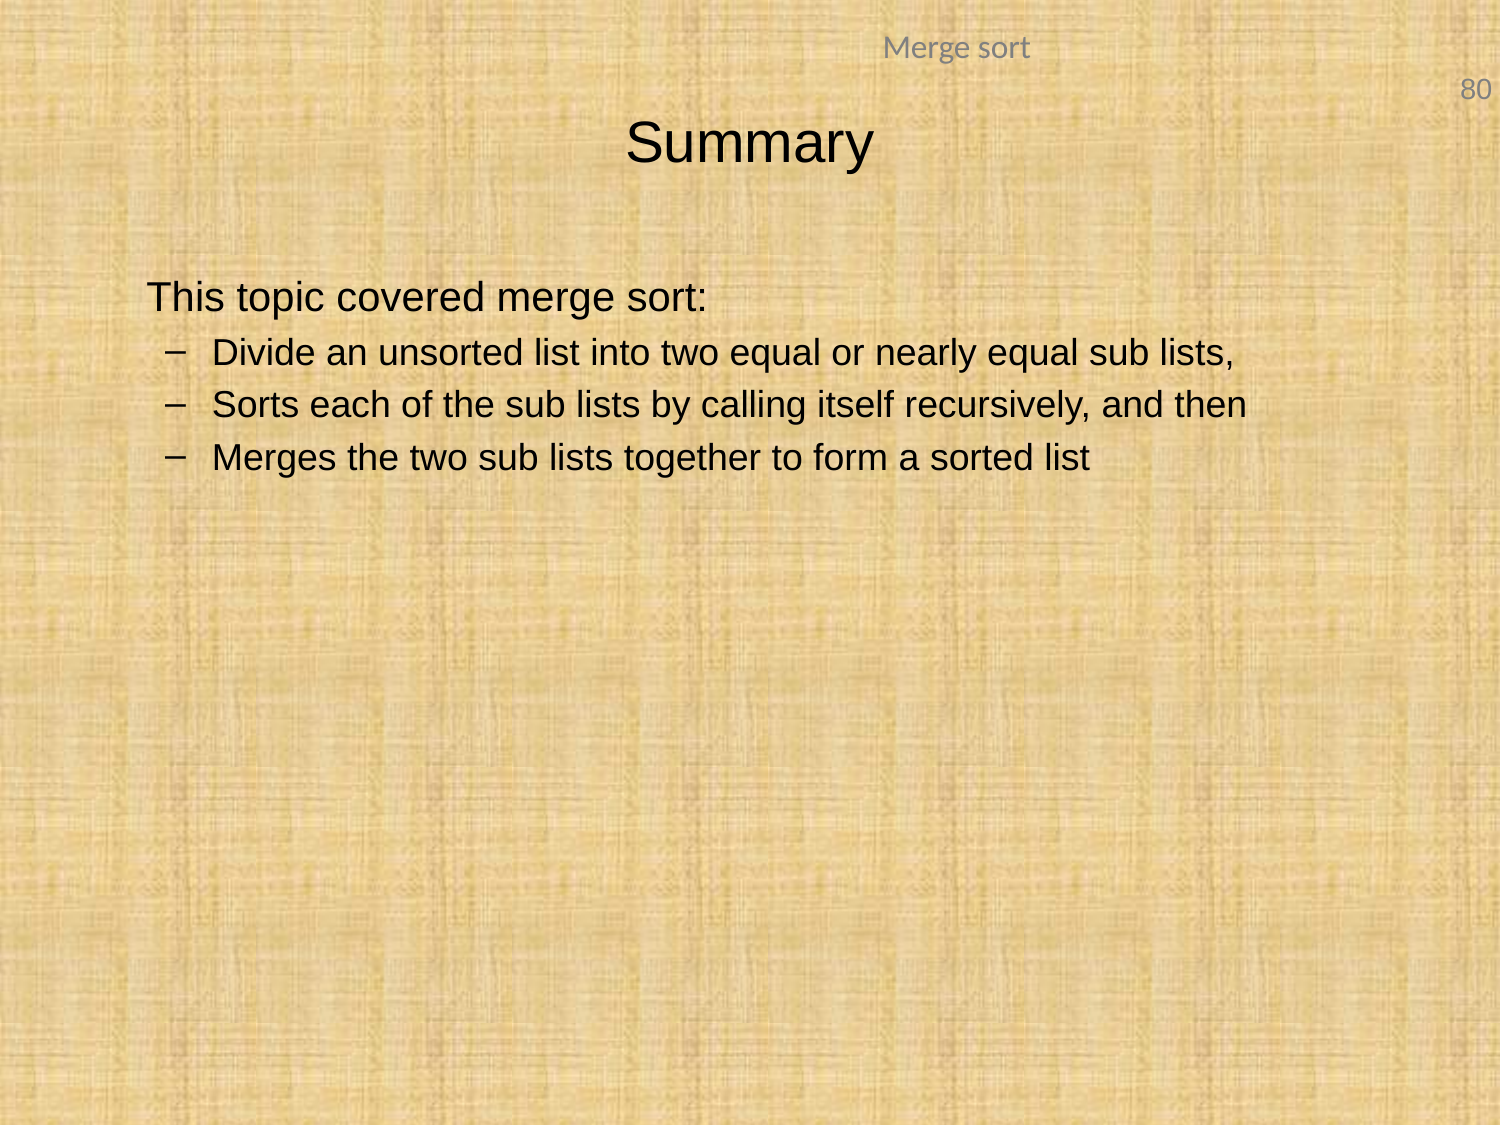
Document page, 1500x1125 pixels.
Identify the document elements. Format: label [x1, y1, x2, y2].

list [74, 262, 1426, 1006]
title [74, 44, 1426, 233]
picture [0, 0, 1500, 1125]
